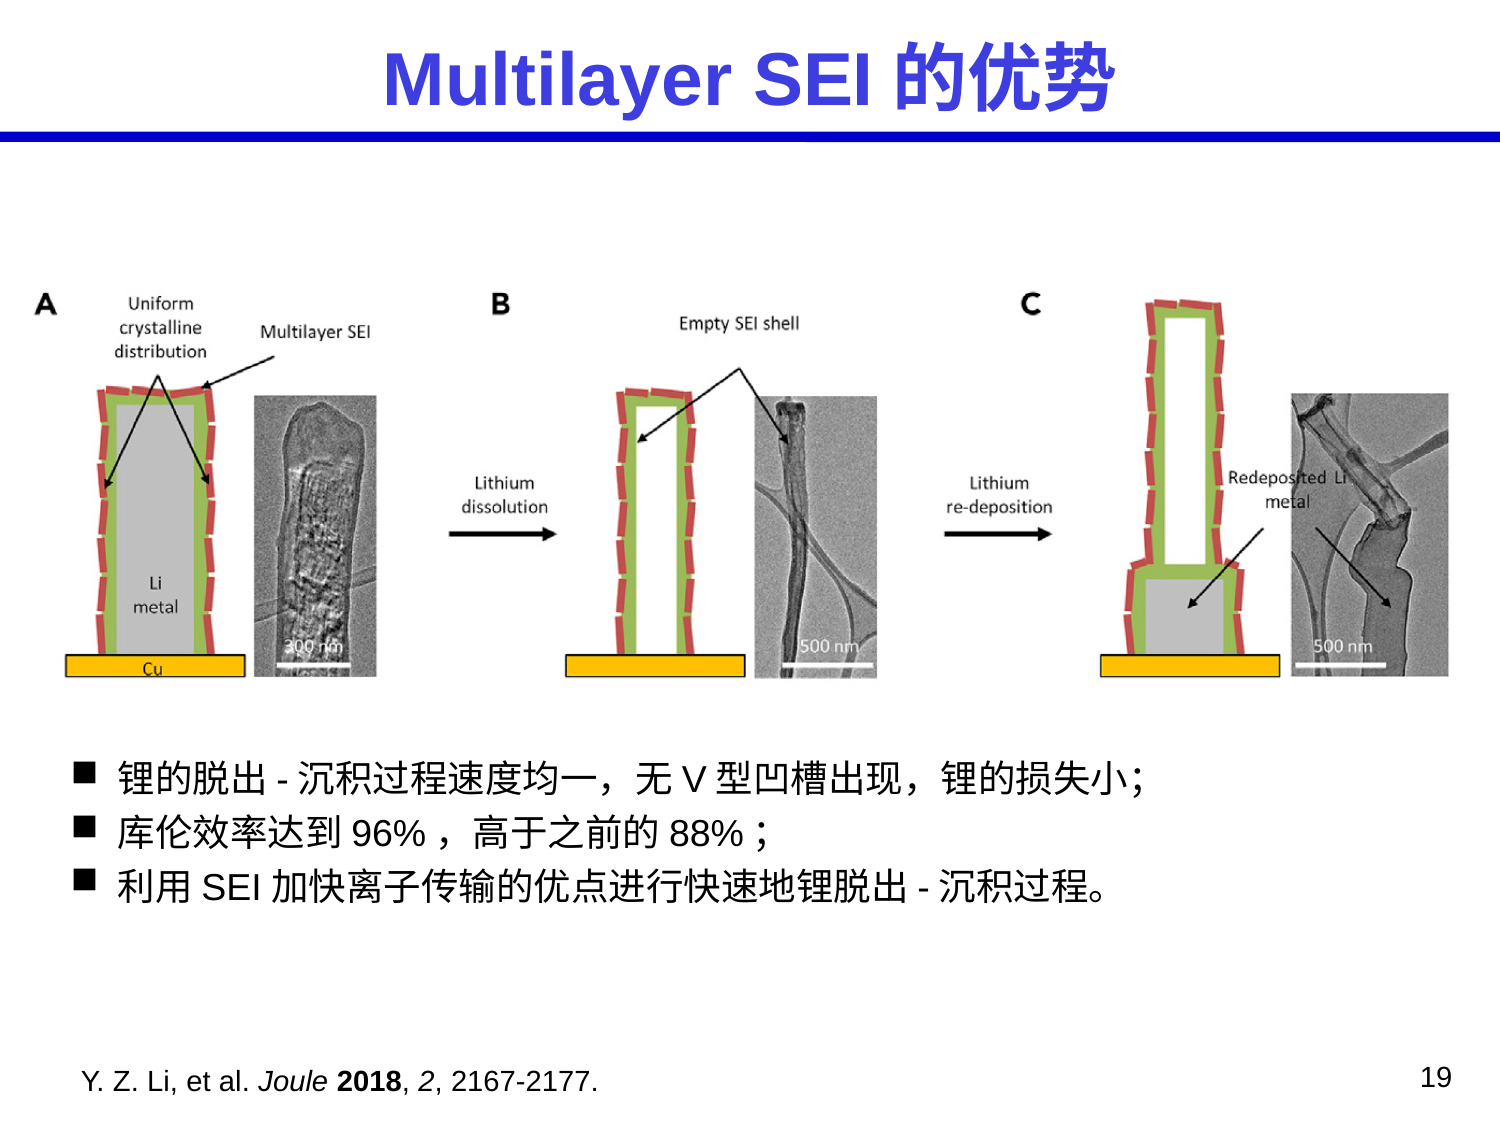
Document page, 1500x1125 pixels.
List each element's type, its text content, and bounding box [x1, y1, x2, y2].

picture [21, 269, 1460, 693]
text_box Multilayer SEI的优势 [0, 25, 1500, 137]
text_box 锂的脱出-沉积过程速度均一，无V型凹槽出现，锂的损失小； 库伦效率达到96%，高于之前的88%； 利用SEI加快离子传输的优点进行快速地锂脱出-沉积过程。 [55, 738, 1252, 915]
text_box Y. Z. Li, et al. Joule 2018, 2, 2167-2177. [0, 1054, 1129, 1105]
text_box 19 [1129, 1045, 1468, 1106]
